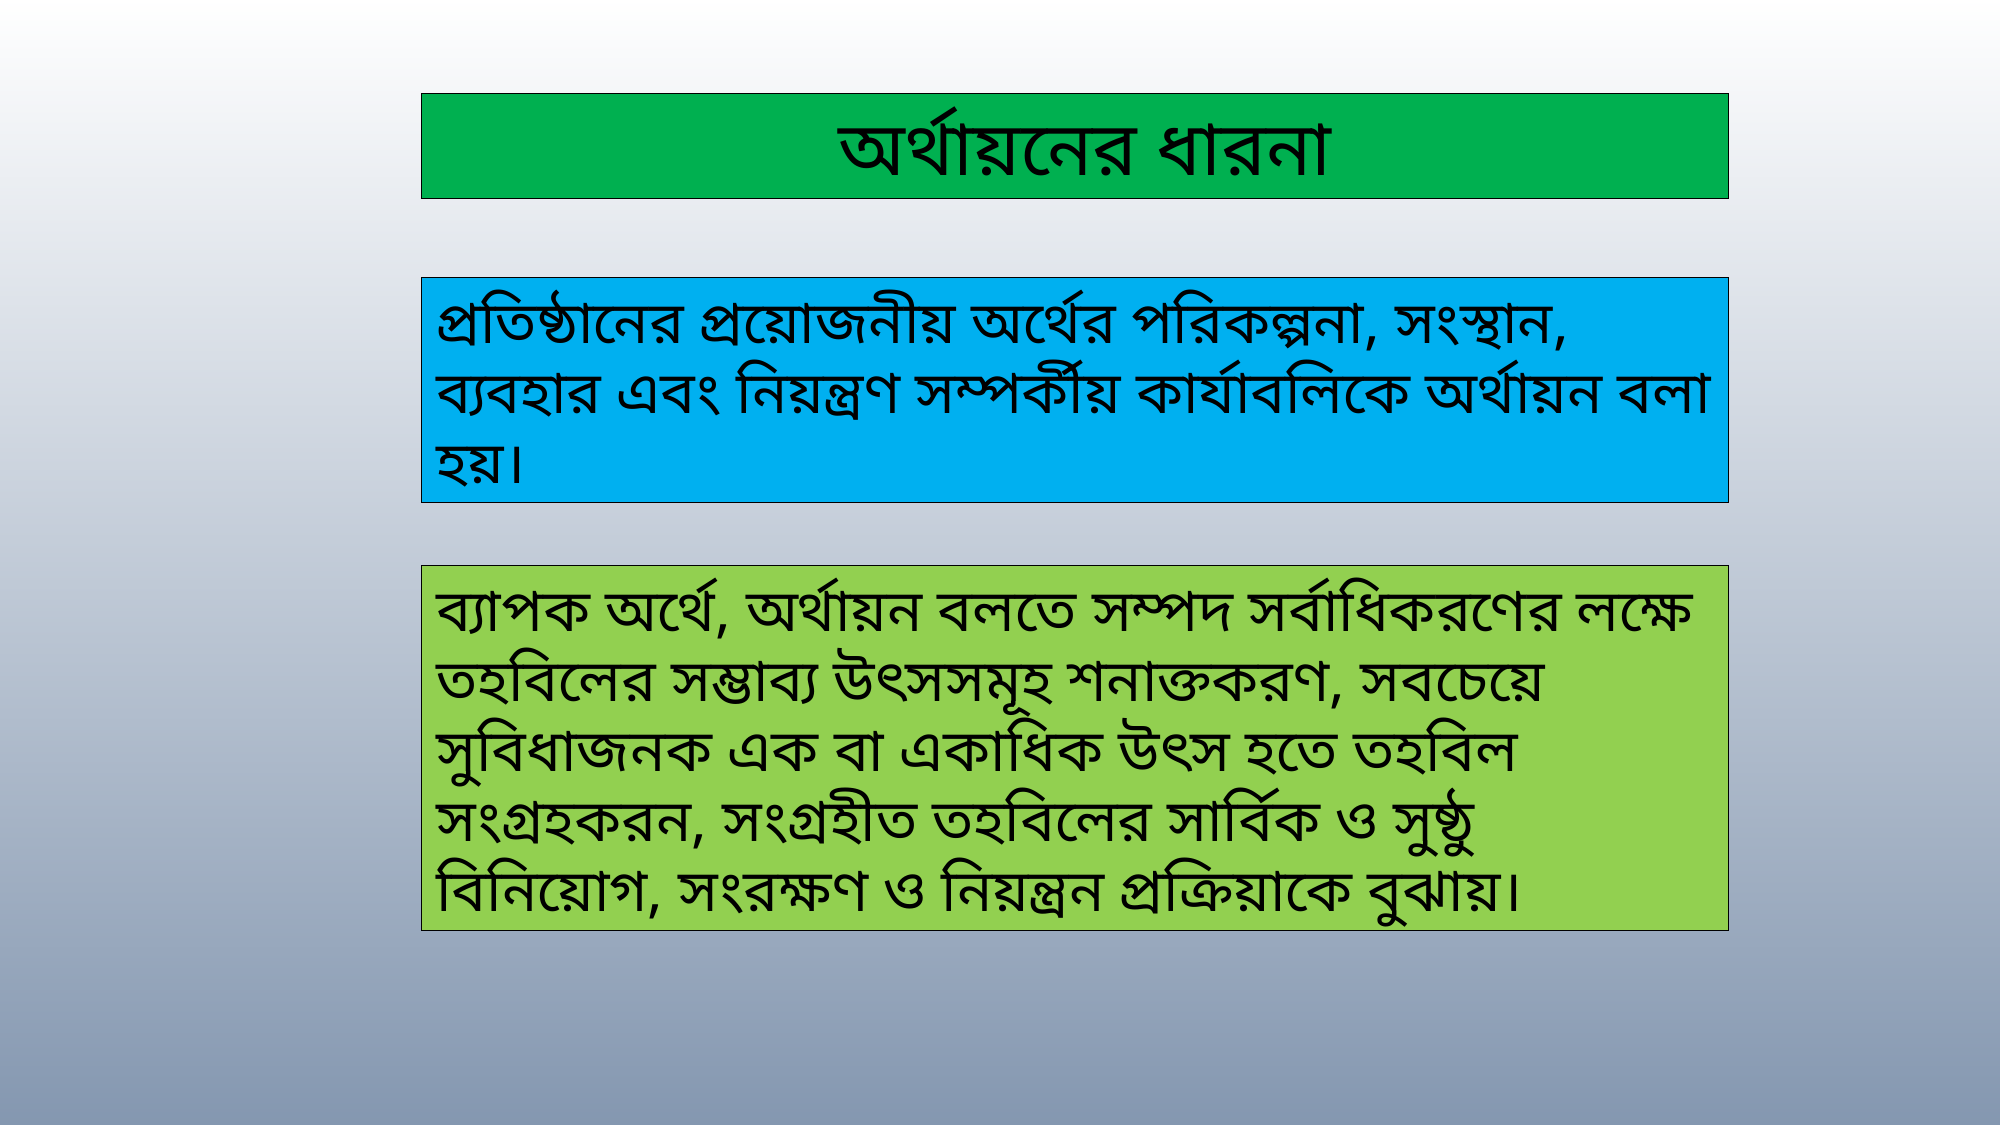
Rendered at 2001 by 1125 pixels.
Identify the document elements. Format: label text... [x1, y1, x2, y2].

text_box অর্থায়নের ধারনা [421, 93, 1729, 199]
text_box প্রতিষ্ঠানের প্রয়োজনীয় অর্থের পরিকল্পনা, সংস্থান, ব্যবহার এবং নিয়ন্ত্রণ সম্পর্কীয় কার্যাবলিকে অর্থায়ন বলা হয়। [421, 277, 1729, 503]
text_box ব্যাপক অর্থে, অর্থায়ন বলতে সম্পদ সর্বাধিকরণের লক্ষে তহবিলের সম্ভাব্য উৎসসমূহ শনাক্তকরণ, সবচেয়ে সুবিধাজনক এক বা একাধিক উৎস হতে তহবিল সংগ্রহকরন, সংগ্রহীত তহবিলের সার্বিক ও সুষ্ঠু বিনিয়োগ, সংরক্ষণ ও নিয়ন্ত্রন প্রক্রিয়াকে বুঝায়। [421, 565, 1729, 931]
